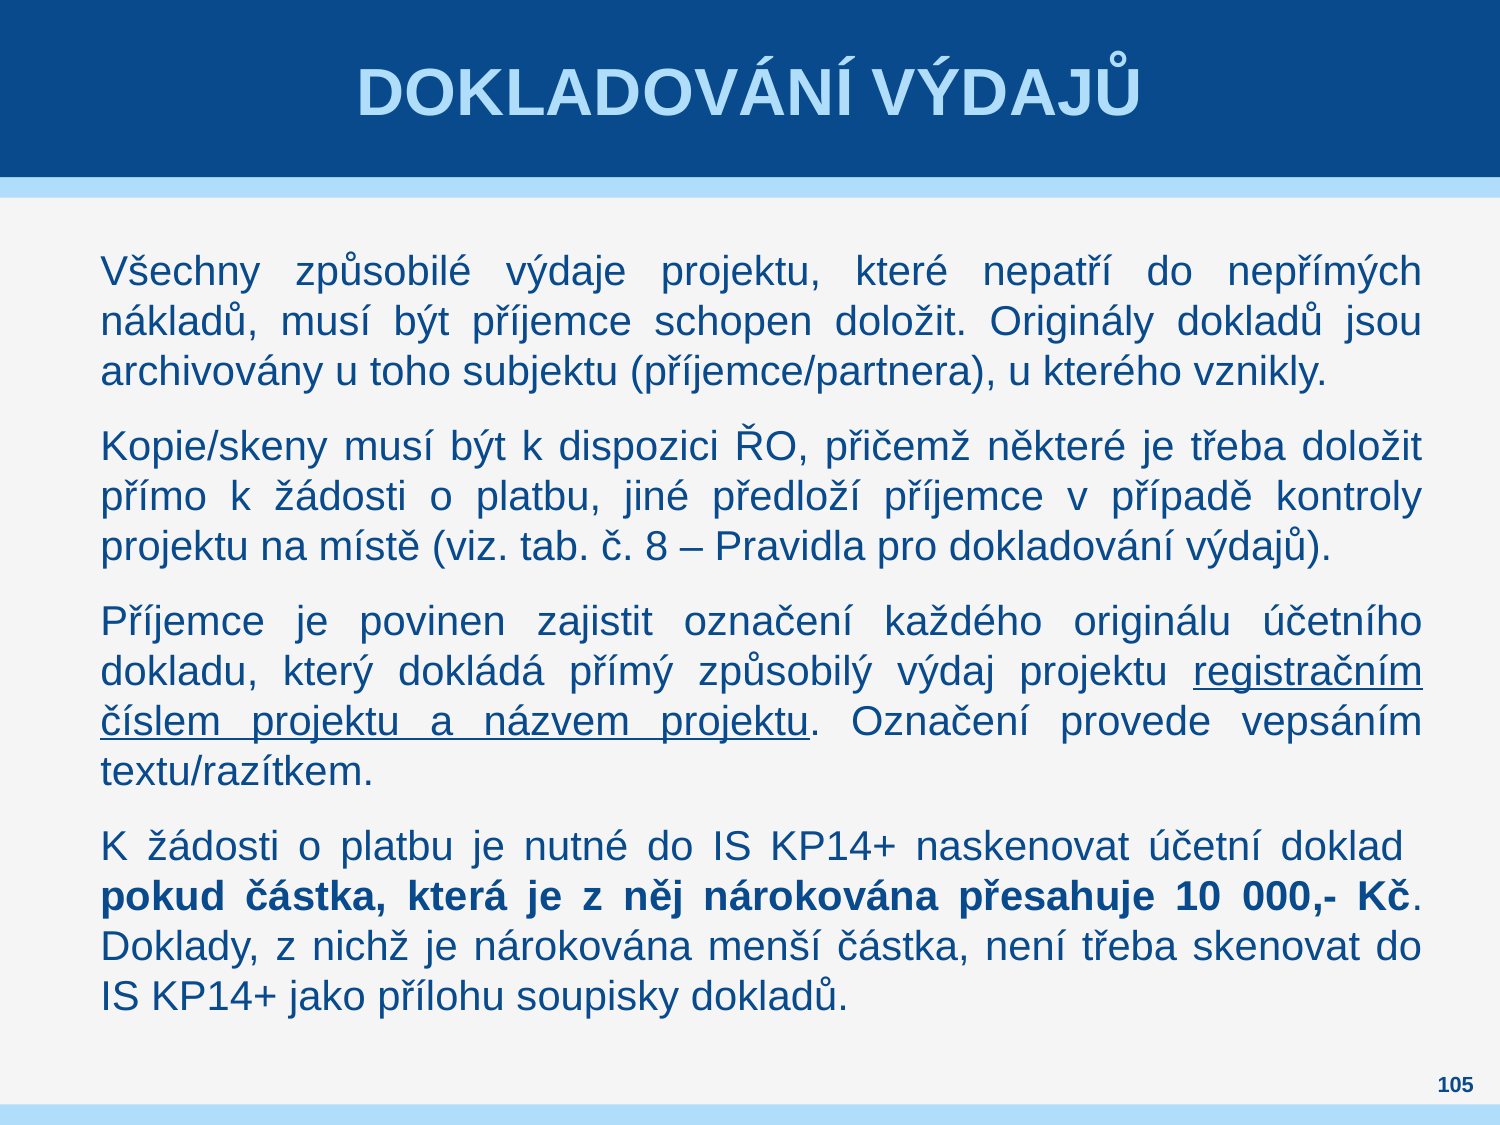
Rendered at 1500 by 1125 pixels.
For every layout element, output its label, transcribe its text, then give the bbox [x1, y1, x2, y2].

title Dokladování výdajů [59, 0, 1441, 178]
slide_number 105 [1417, 1068, 1495, 1099]
list Všechny způsobilé výdaje projektu, které nepatří do nepřímých nákladů, musí být příjemce schopen doložit. Originály dokladů jsou archivovány u toho subjektu (příjemce/partnera), u kterého vznikly. Kopie/skeny musí být k dispozici ŘO, přičemž některé je třeba doložit přímo k žádosti o platbu, jiné předloží příjemce v případě kontroly projektu na místě (viz. tab. č. 8 – Pravidla pro dokladování výdajů). Příjemce je povinen zajistit označení každého originálu účetního dokladu, který dokládá přímý způsobilý výdaj projektu registračním číslem projektu a názvem projektu. Označení provede vepsáním textu/razítkem. K žádosti o platbu je nutné do IS KP14+ naskenovat účetní doklad pokud částka, která je z něj nárokována přesahuje 10 000,- Kč. Doklady, z nichž je nárokována menší částka, není třeba skenovat do IS KP14+ jako přílohu soupisky dokladů. [100, 243, 1424, 1000]
